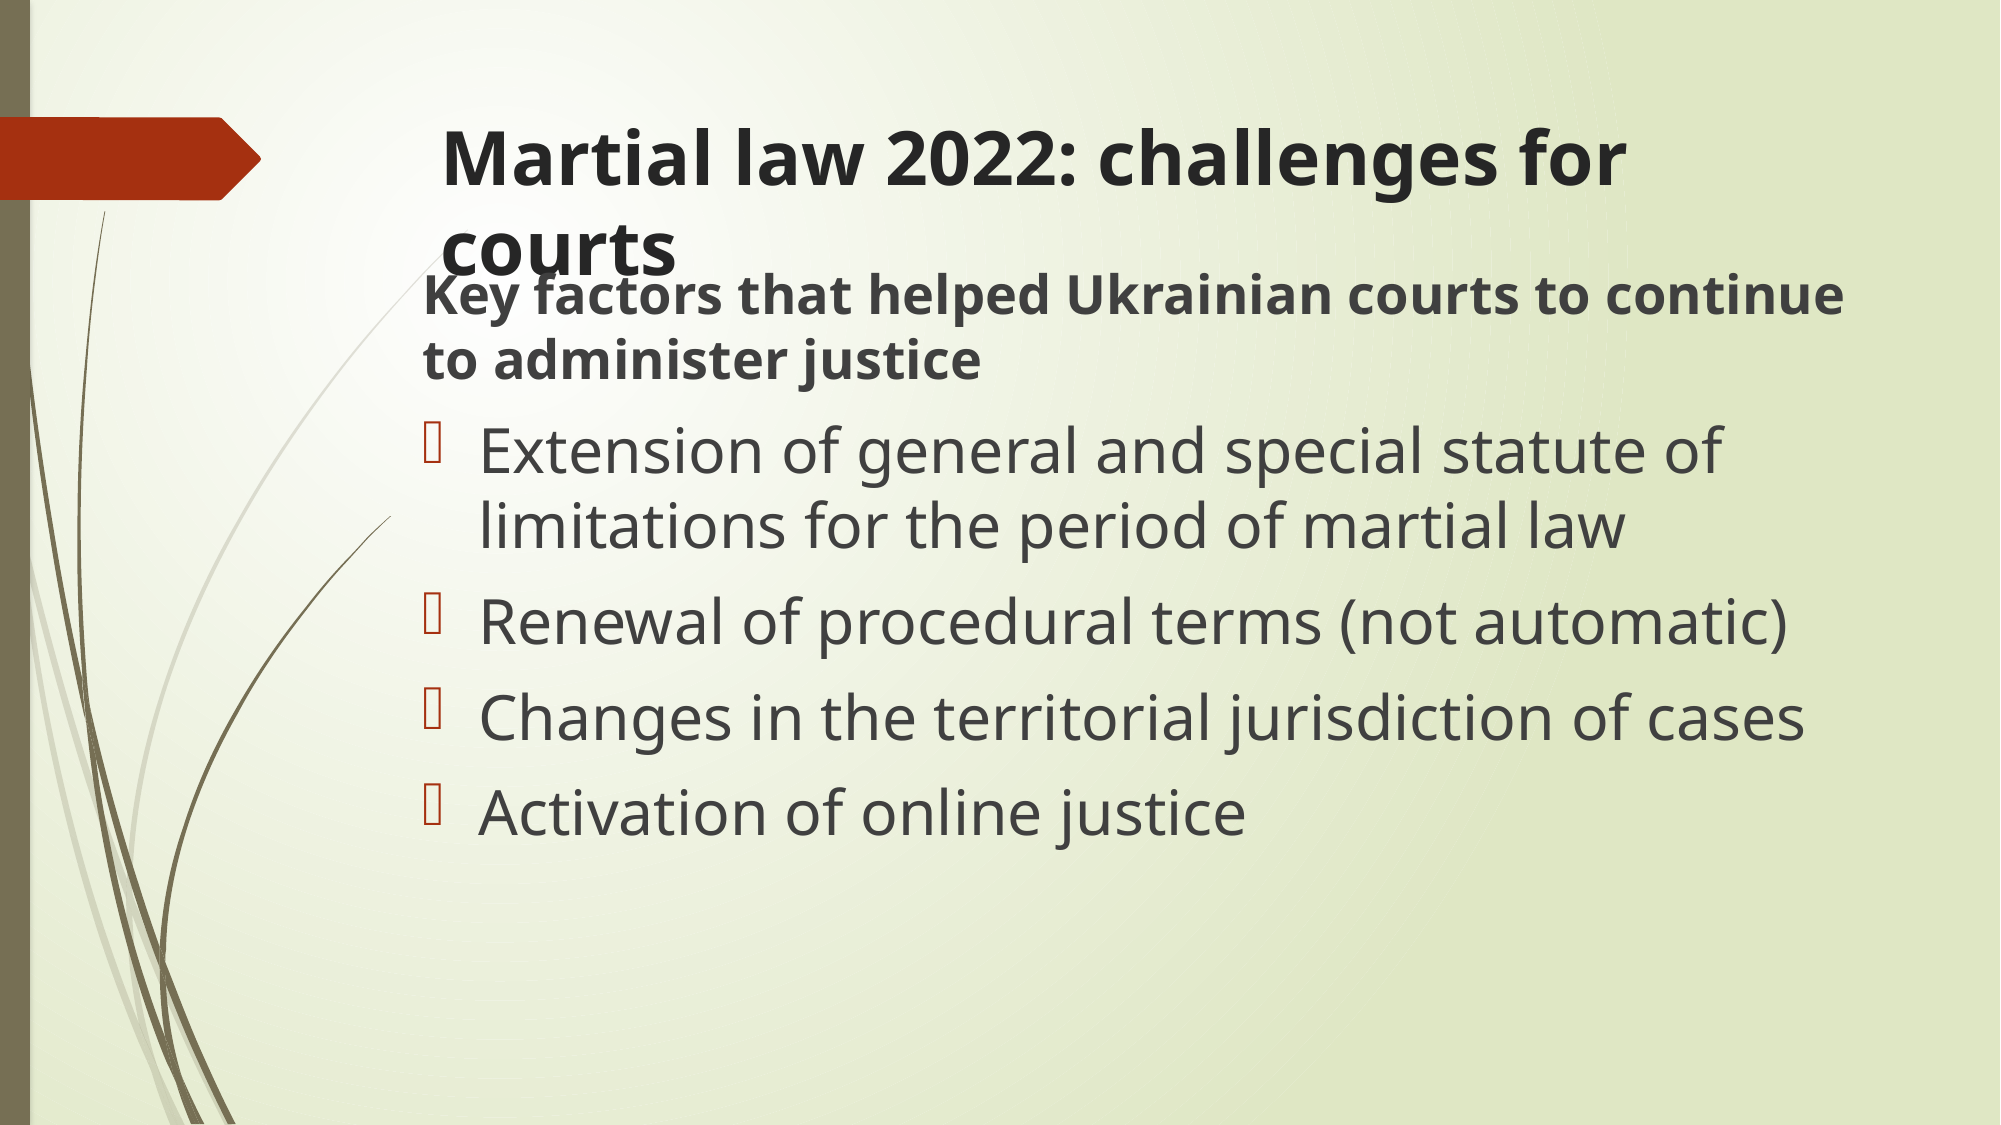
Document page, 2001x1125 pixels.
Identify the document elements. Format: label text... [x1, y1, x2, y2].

list Key factors that helped Ukrainian courts to continue to administer justice Extension of general and special statute of limitations for the period of martial law Renewal of procedural terms (not automatic) Changes in the territorial jurisdiction of cases Activation of online justice [407, 252, 1870, 974]
title Martial law 2022: challenges for courts [425, 102, 1888, 313]
